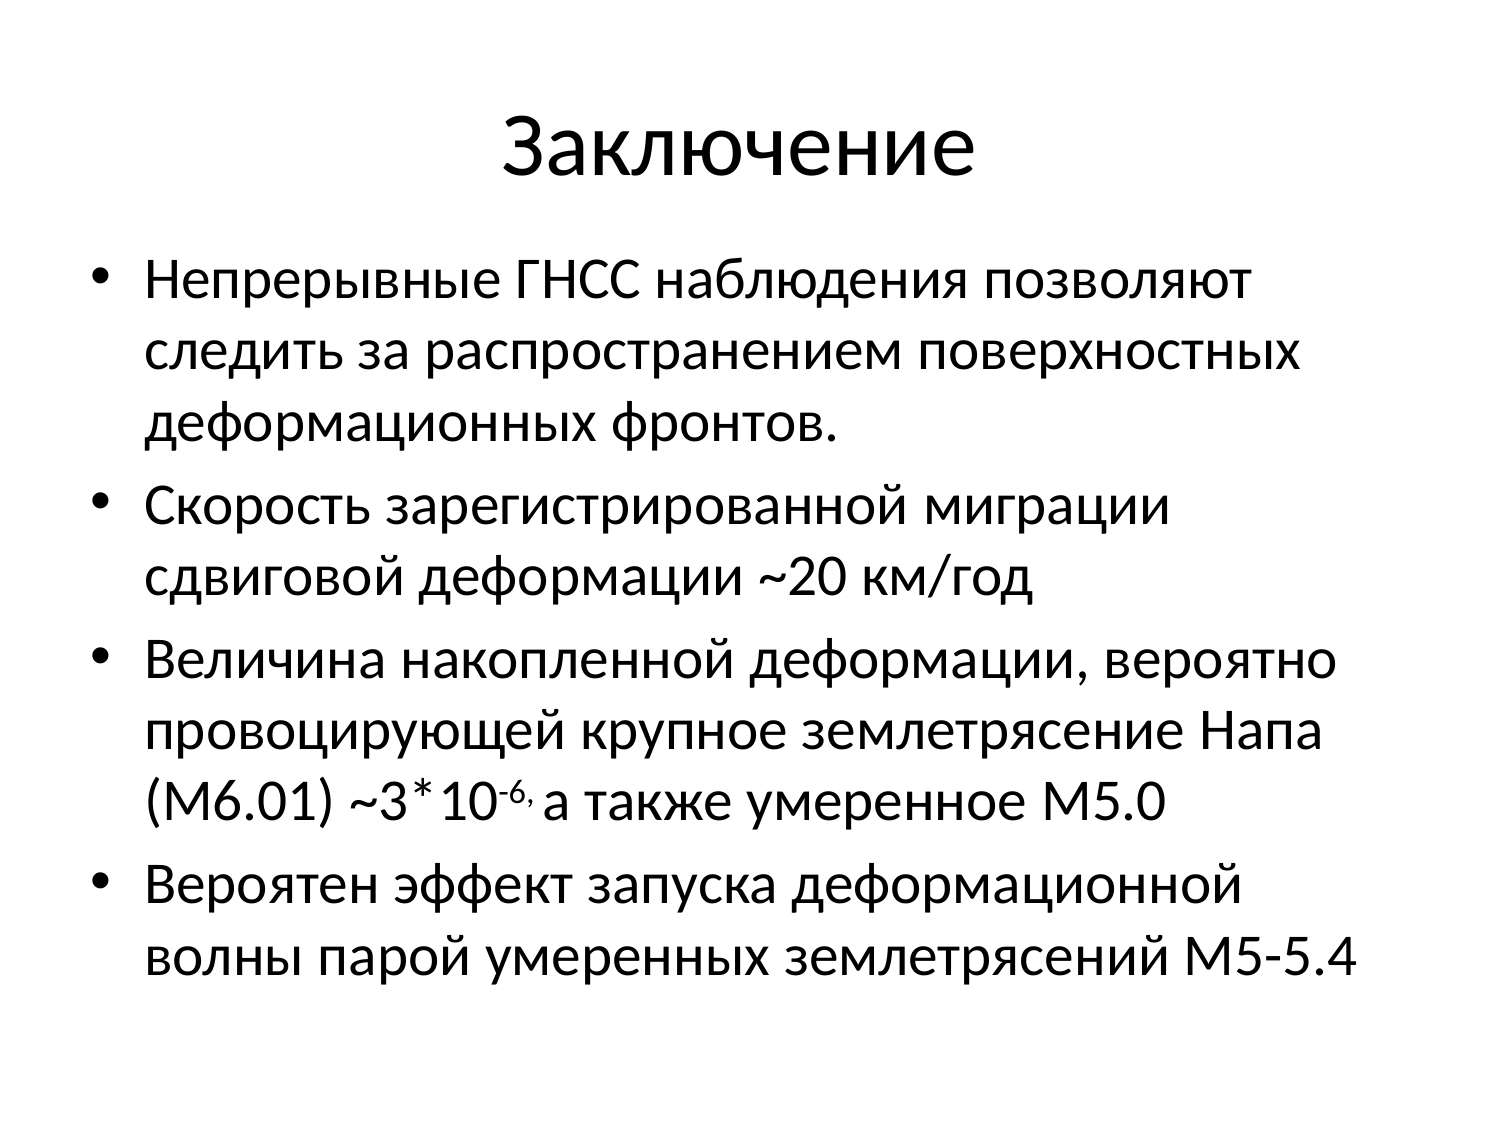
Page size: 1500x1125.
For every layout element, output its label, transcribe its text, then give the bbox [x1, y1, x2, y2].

title Заключение [75, 45, 1425, 231]
list Непрерывные ГНСС наблюдения позволяют следить за распространением поверхностных деформационных фронтов. Скорость зарегистрированной миграции сдвиговой деформации ~20 км/год Величина накопленной деформации, вероятно провоцирующей крупное землетрясение Напа (М6.01) ~3*10-6, а также умеренное М5.0 Вероятен эффект запуска деформационной волны парой умеренных землетрясений М5-5.4 [75, 231, 1425, 1005]
